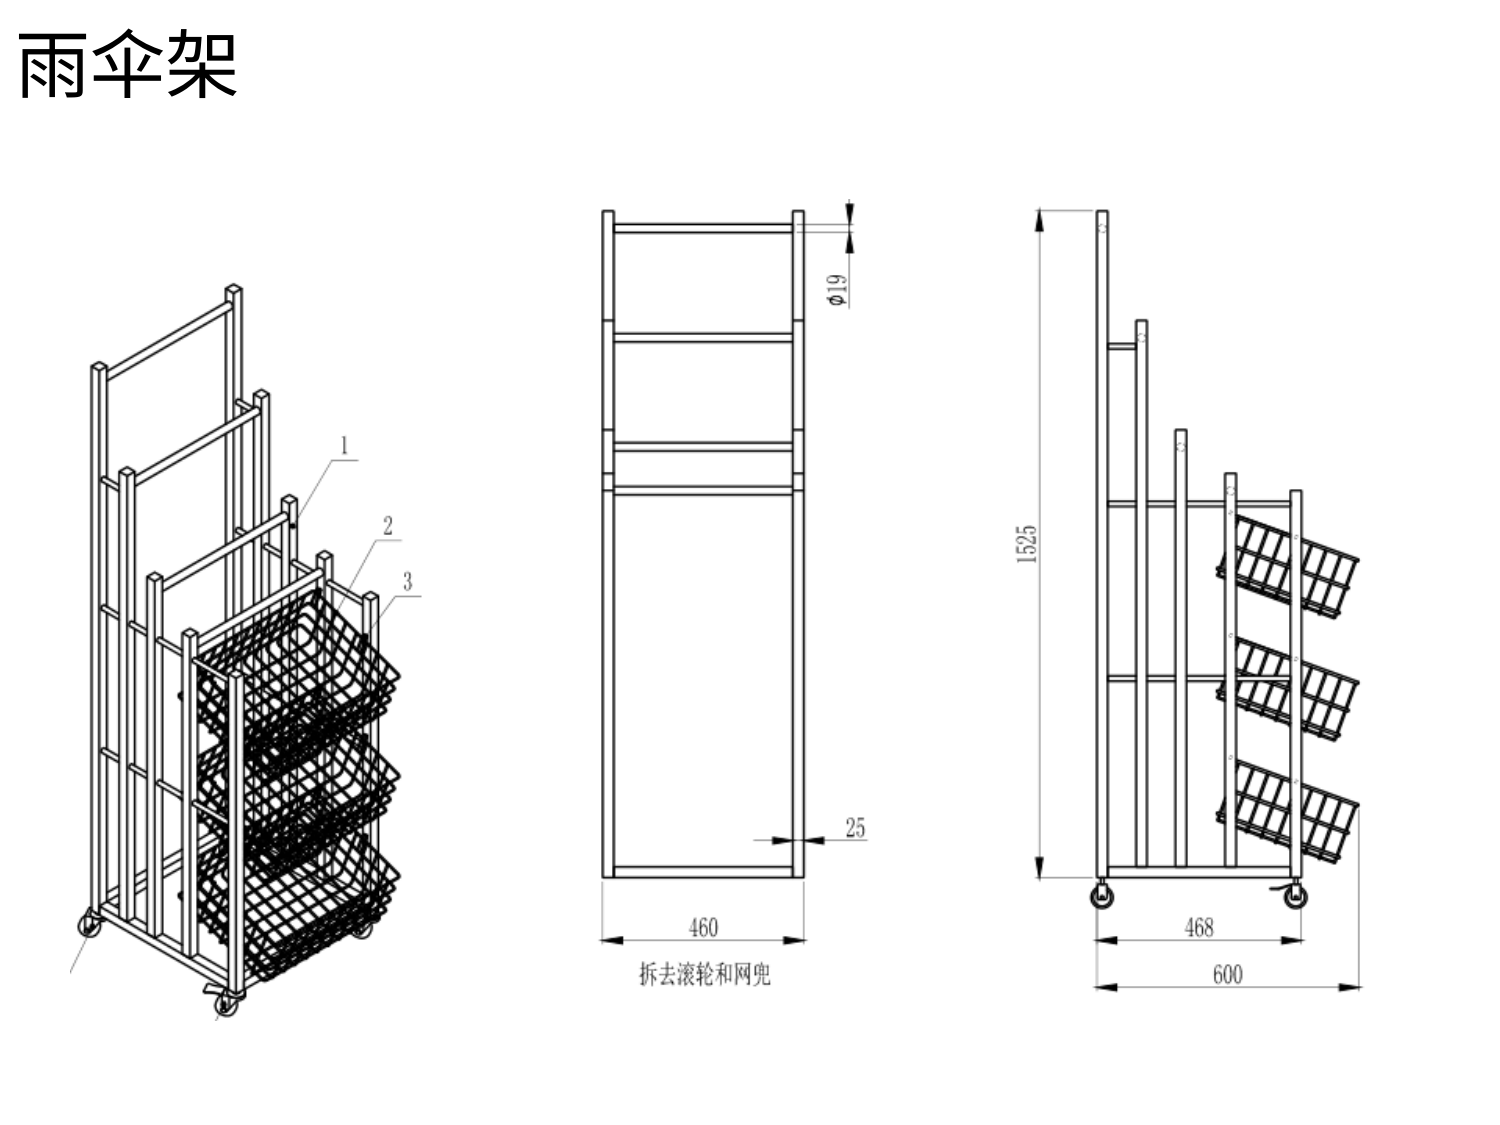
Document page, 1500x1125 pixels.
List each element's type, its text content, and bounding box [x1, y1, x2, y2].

text_box 雨伞架 [0, 0, 514, 126]
picture [70, 198, 1374, 1022]
